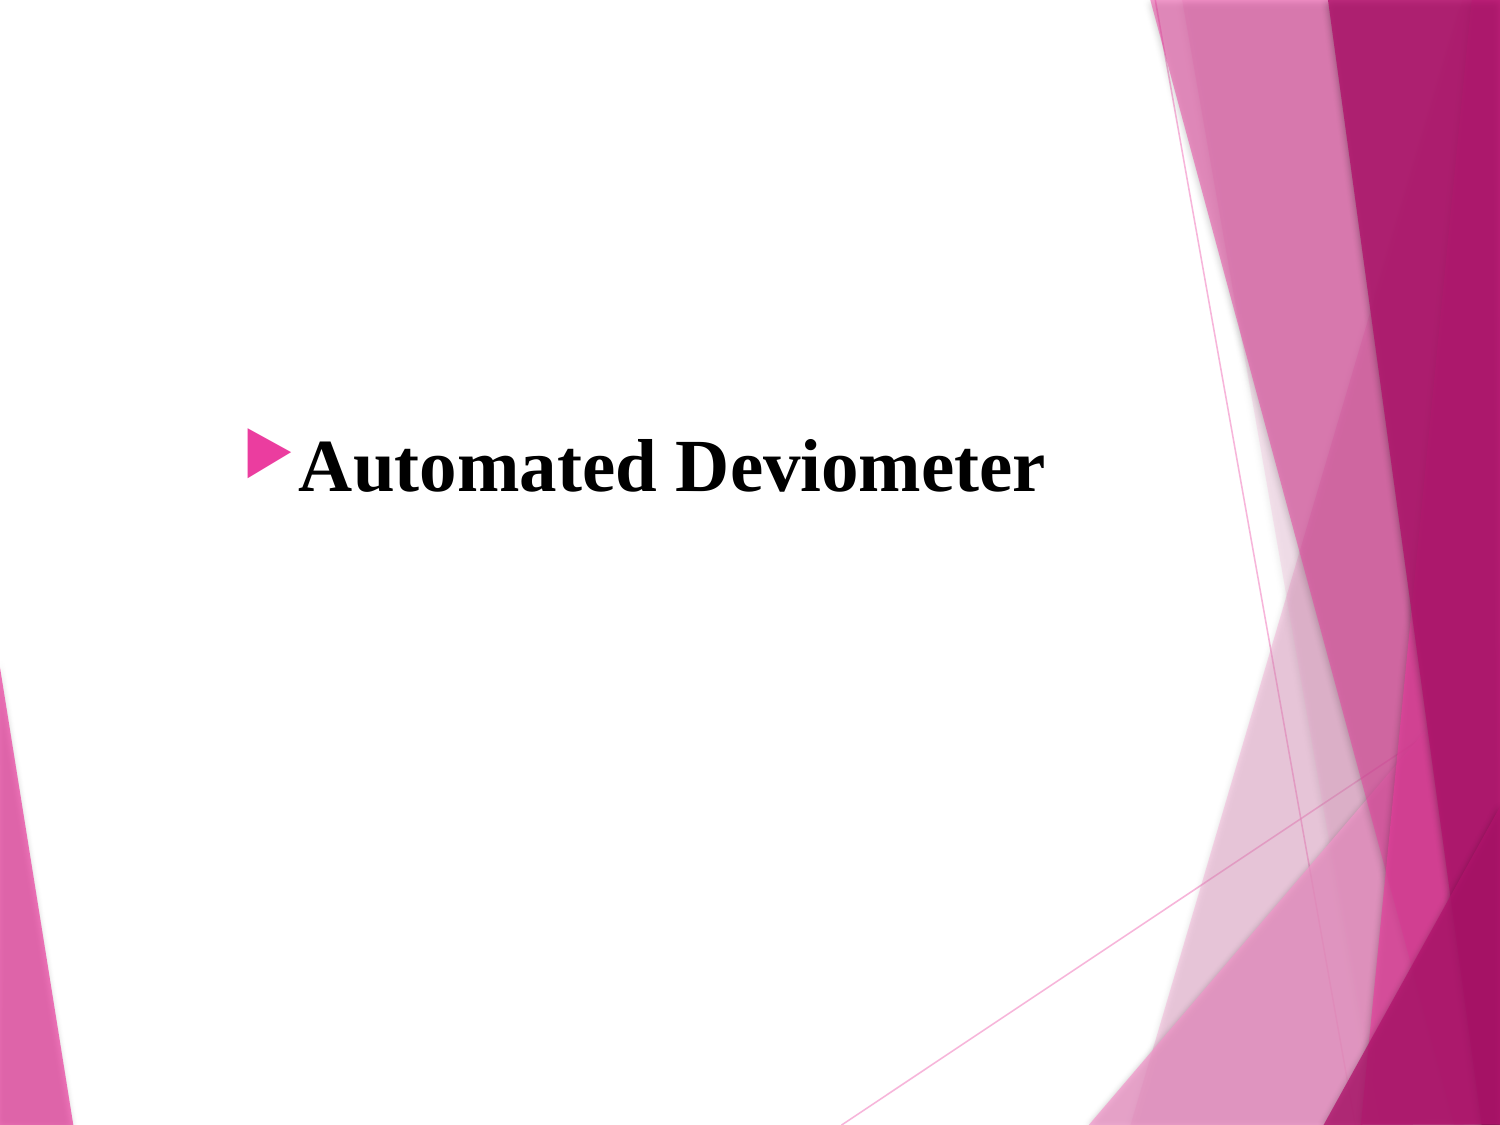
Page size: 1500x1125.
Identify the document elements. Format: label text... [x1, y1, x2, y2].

list Automated Deviometer [123, 408, 1166, 551]
